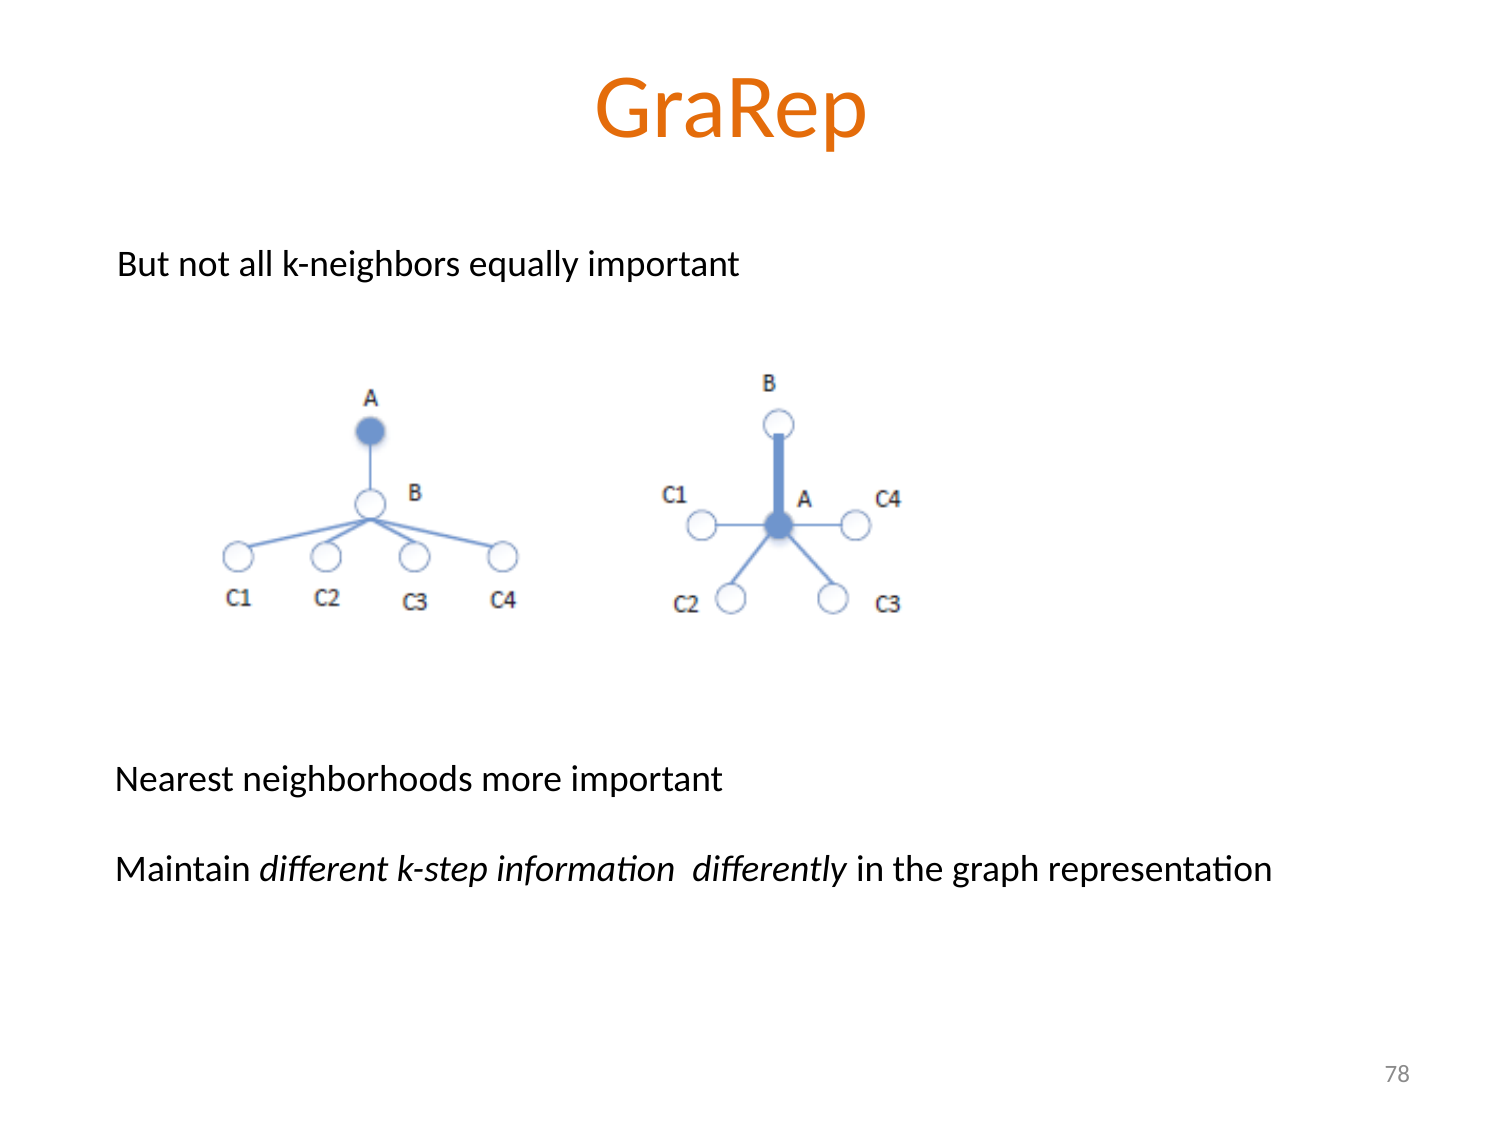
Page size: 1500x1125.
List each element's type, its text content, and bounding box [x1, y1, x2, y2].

text_box Nearest neighborhoods more important Maintain different k-step information differently in the graph representation [100, 746, 1317, 896]
slide_number 78 [1074, 1042, 1425, 1103]
text_box But not all k-neighbors equally important [102, 231, 1237, 291]
picture [147, 373, 565, 616]
picture [631, 354, 957, 634]
text_box GraRep [76, 7, 1388, 195]
